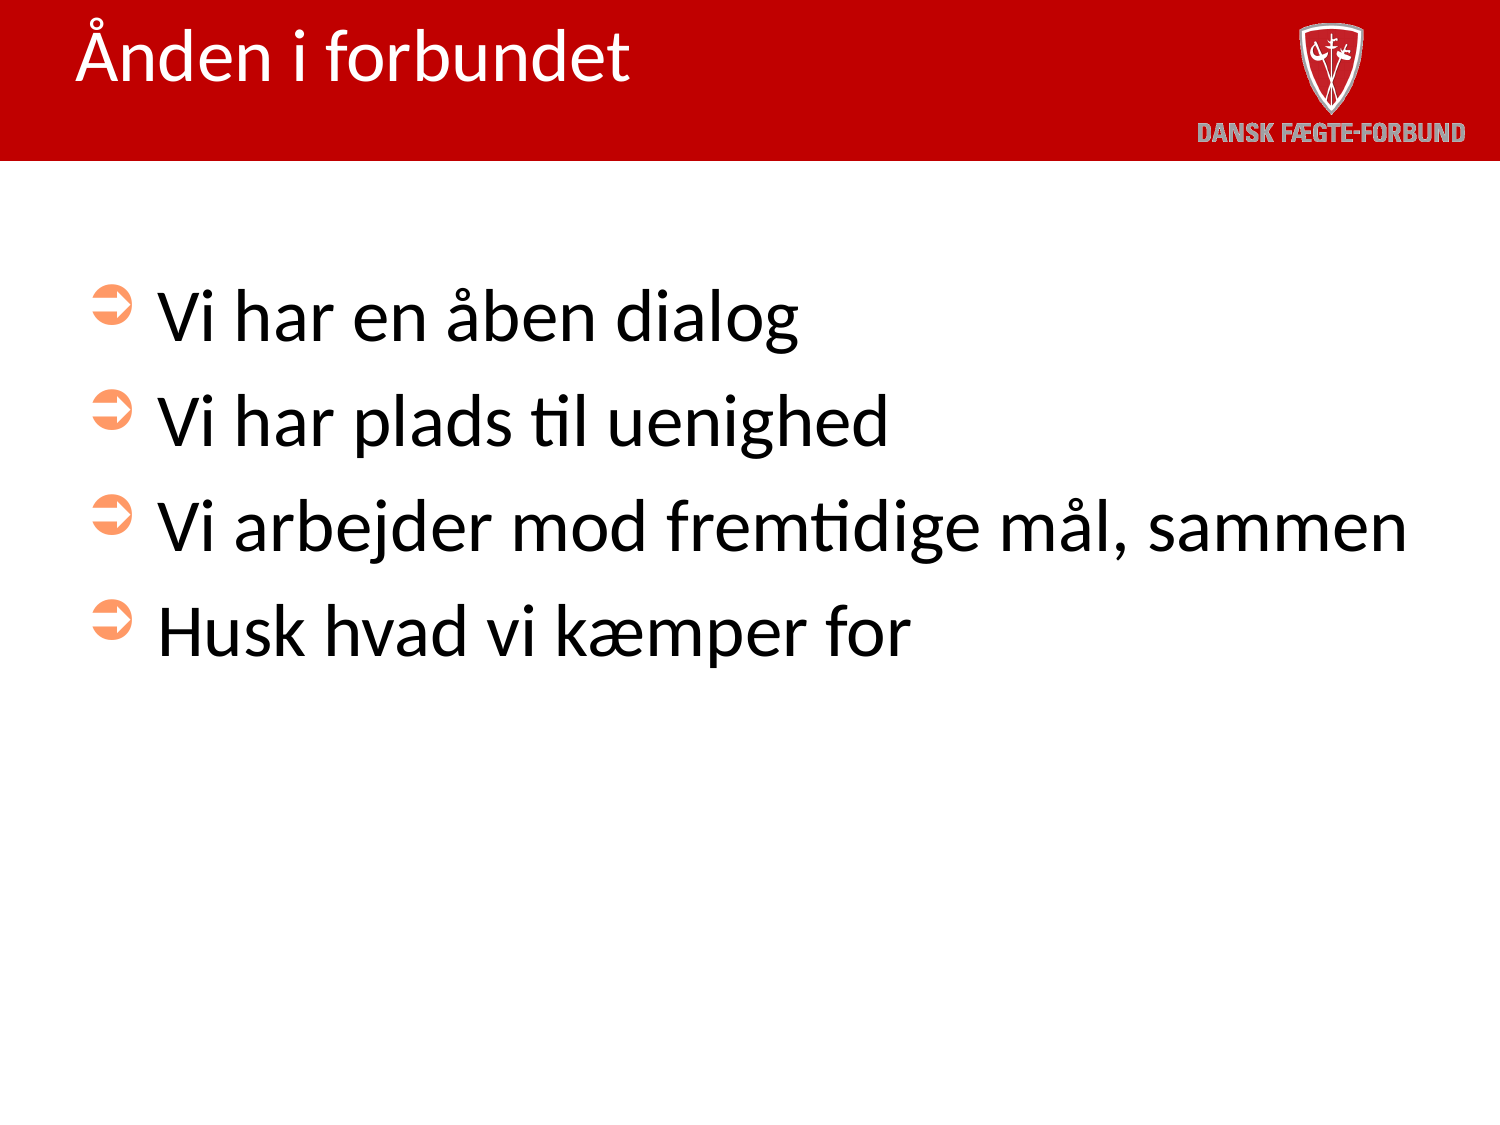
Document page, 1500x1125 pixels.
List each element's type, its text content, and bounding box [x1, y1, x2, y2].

list Vi har en åben dialog Vi har plads til uenighed Vi arbejder mod fremtidige mål, sammen Husk hvad vi kæmper for [74, 262, 1426, 1006]
picture [1198, 23, 1465, 142]
title Ånden i forbundet [74, 0, 1426, 126]
